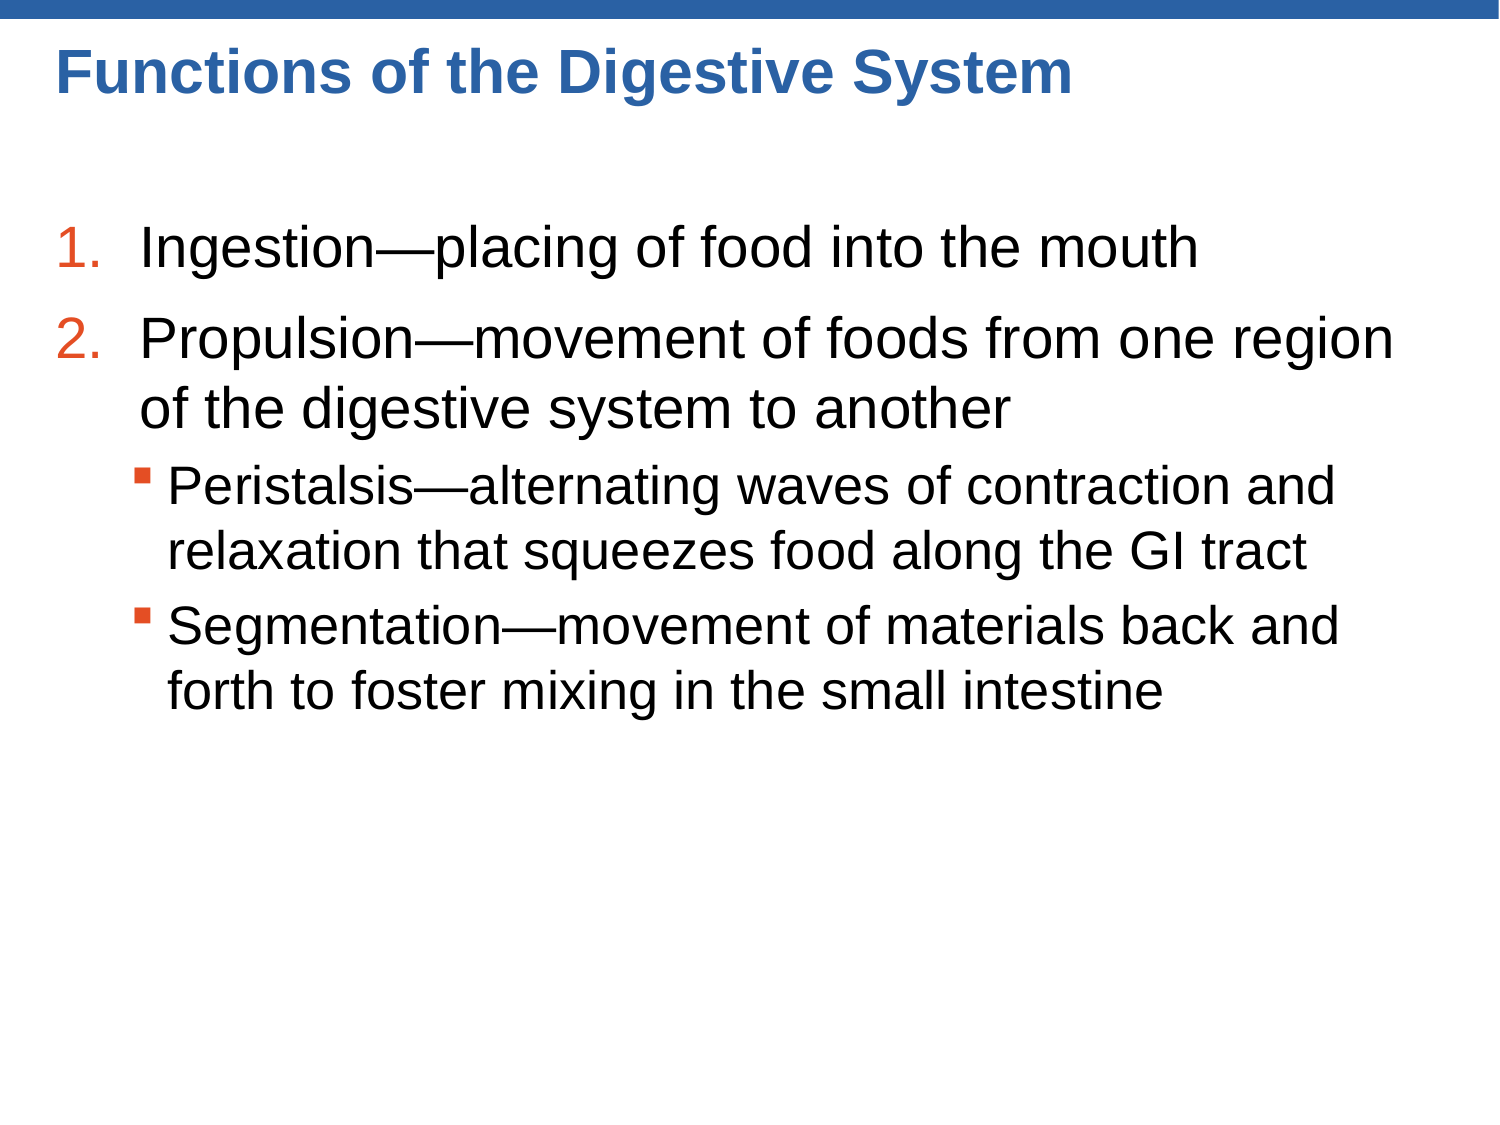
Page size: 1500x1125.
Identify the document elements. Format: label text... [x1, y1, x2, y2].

title Functions of the Digestive System [40, 31, 1460, 189]
list Ingestion—placing of food into the mouth Propulsion—movement of foods from one region of the digestive system to another Peristalsis—alternating waves of contraction and relaxation that squeezes food along the GI tract Segmentation—movement of materials back and forth to foster mixing in the small intestine [40, 201, 1460, 1060]
